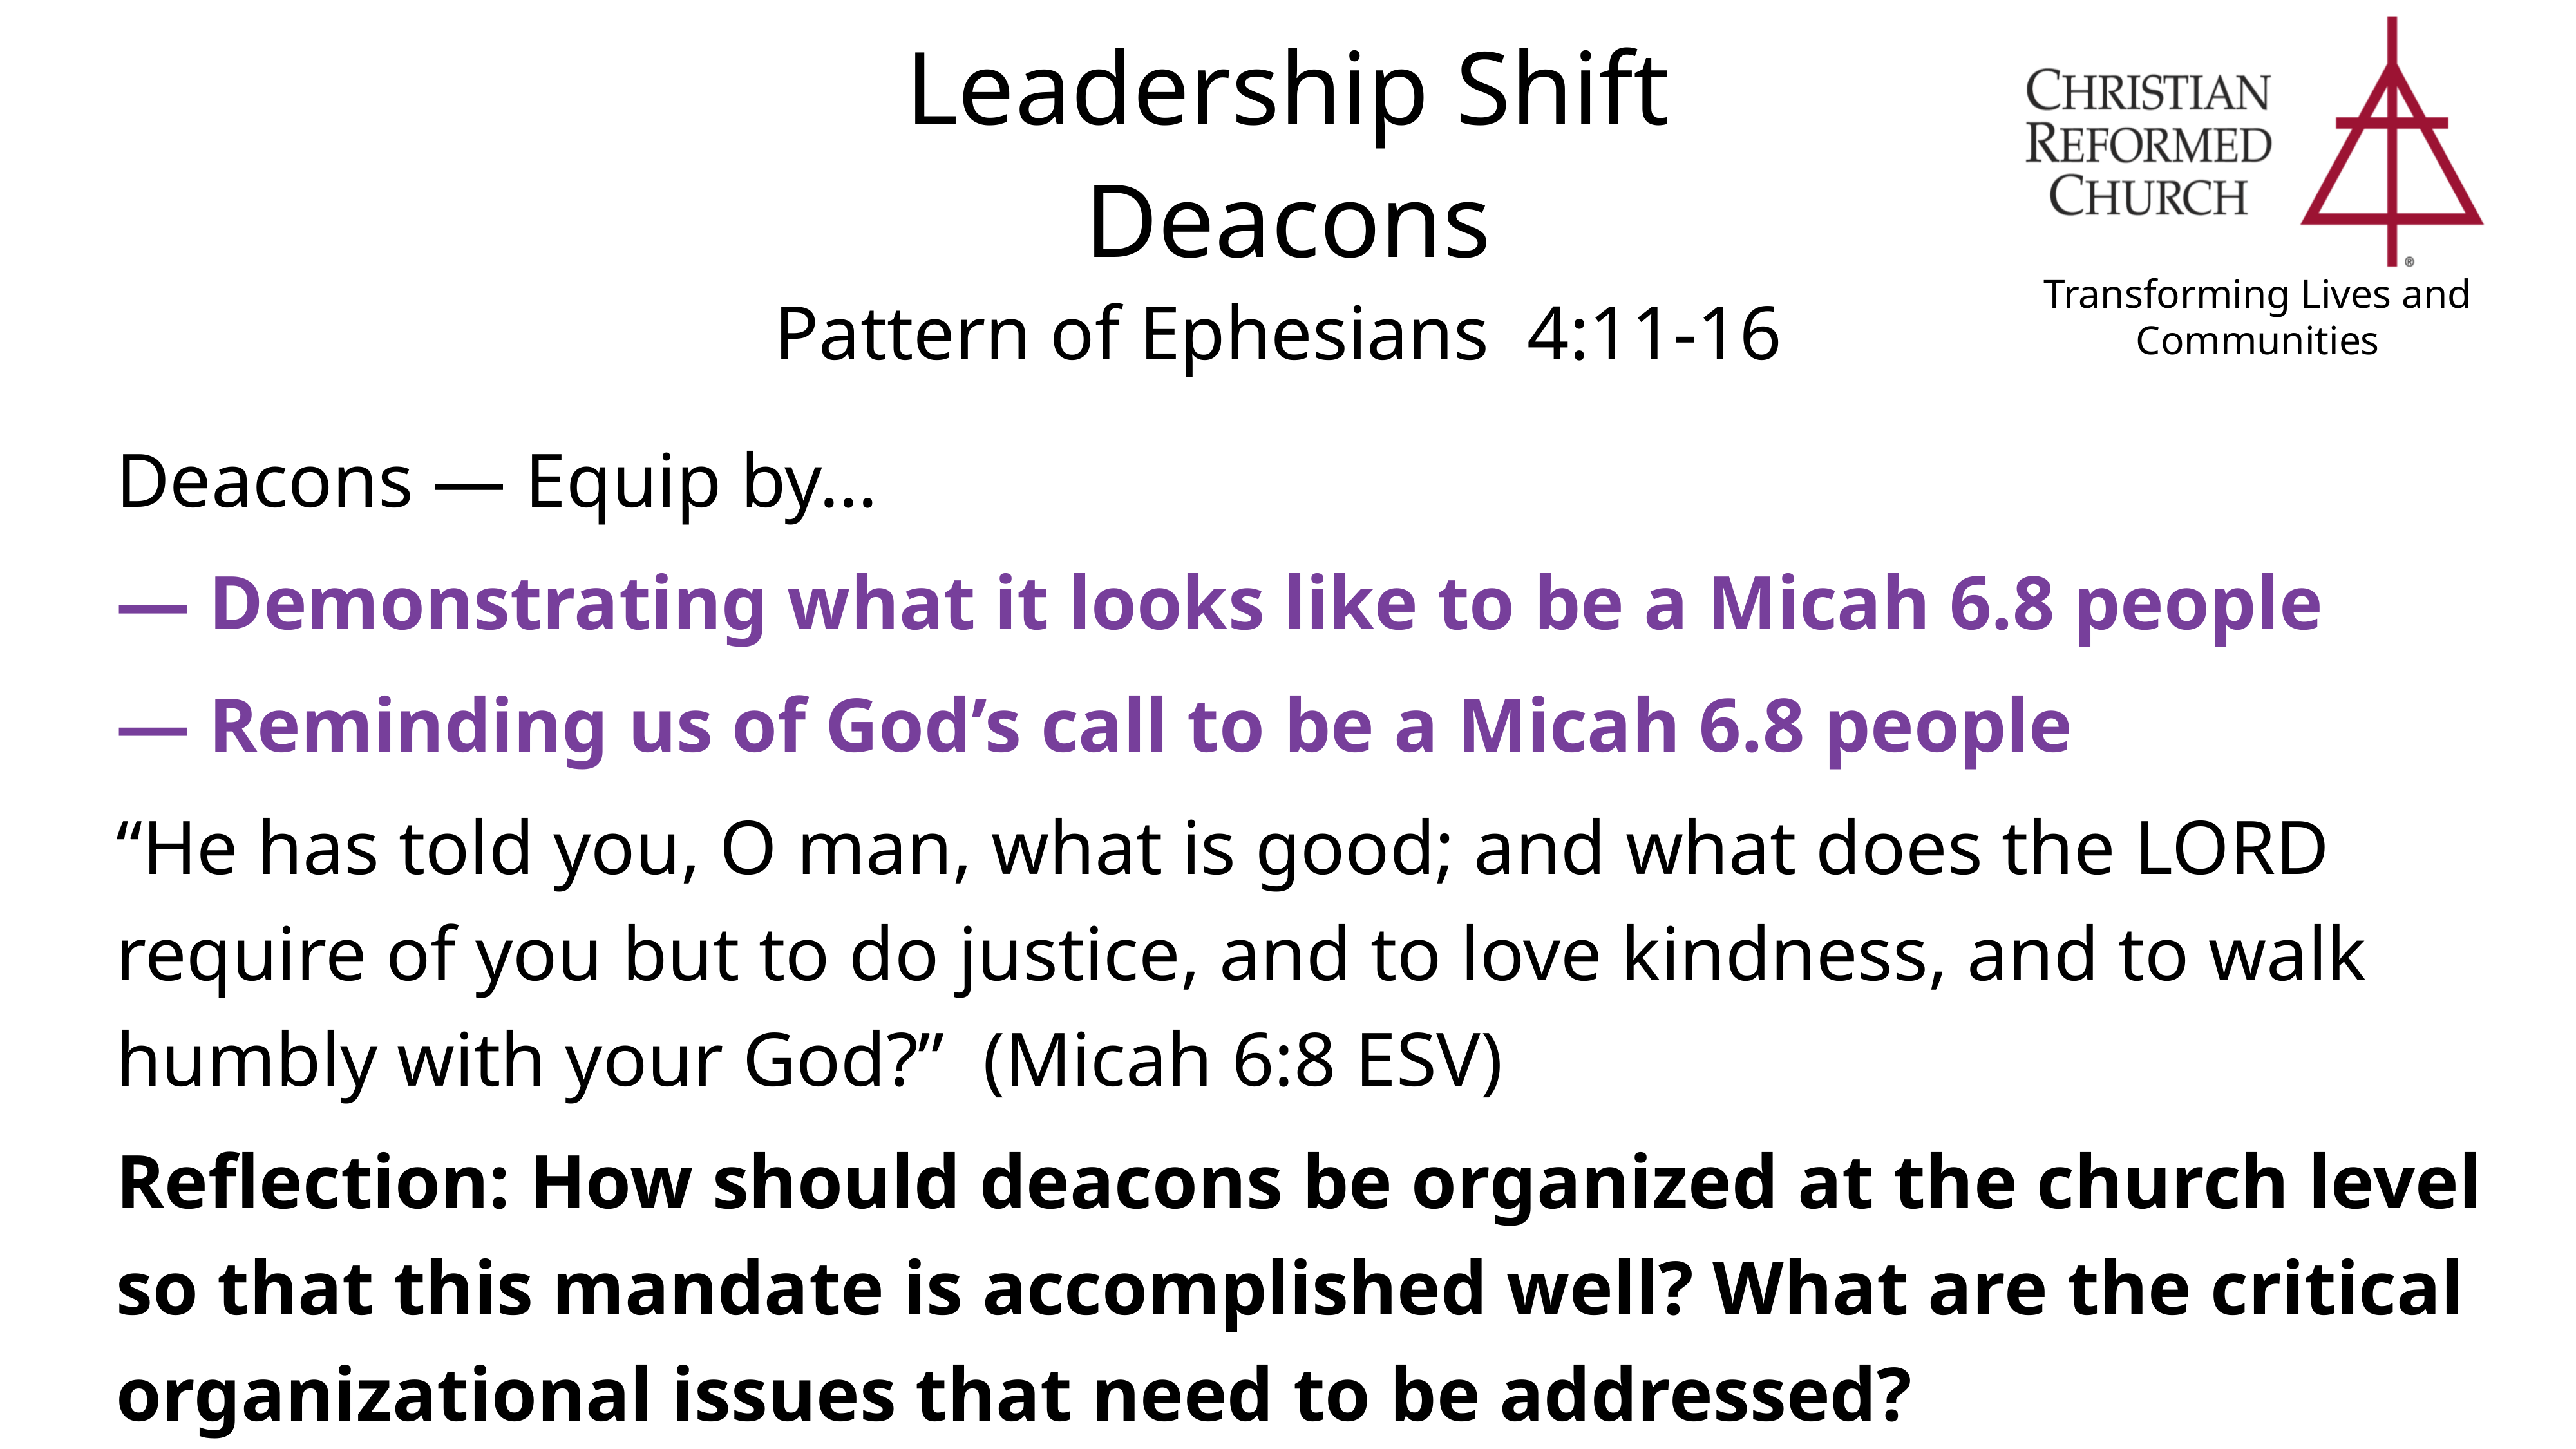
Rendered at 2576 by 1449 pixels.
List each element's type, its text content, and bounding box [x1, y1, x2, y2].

text_box Transforming Lives and Communities [1955, 261, 2561, 365]
text_box Leadership Shift Deacons Pattern of Ephesians 4:11-16 [321, 2, 2254, 365]
picture [1970, 8, 2536, 277]
text_box Deacons — Equip by… — Demonstrating what it looks like to be a Micah 6.8 people — Reminding us of God’s call to be a Micah 6.8 people “He has told you, O man, what is good; and what does the LORD require of you but to do justice, and to love kindness, and to walk humbly with your God?” (Micah 6:8 ESV) Reflection: How should deacons be organized at the church level so that this mandate is accomplished well? What are the critical organizational issues that need to be addressed? [108, 365, 2576, 1449]
